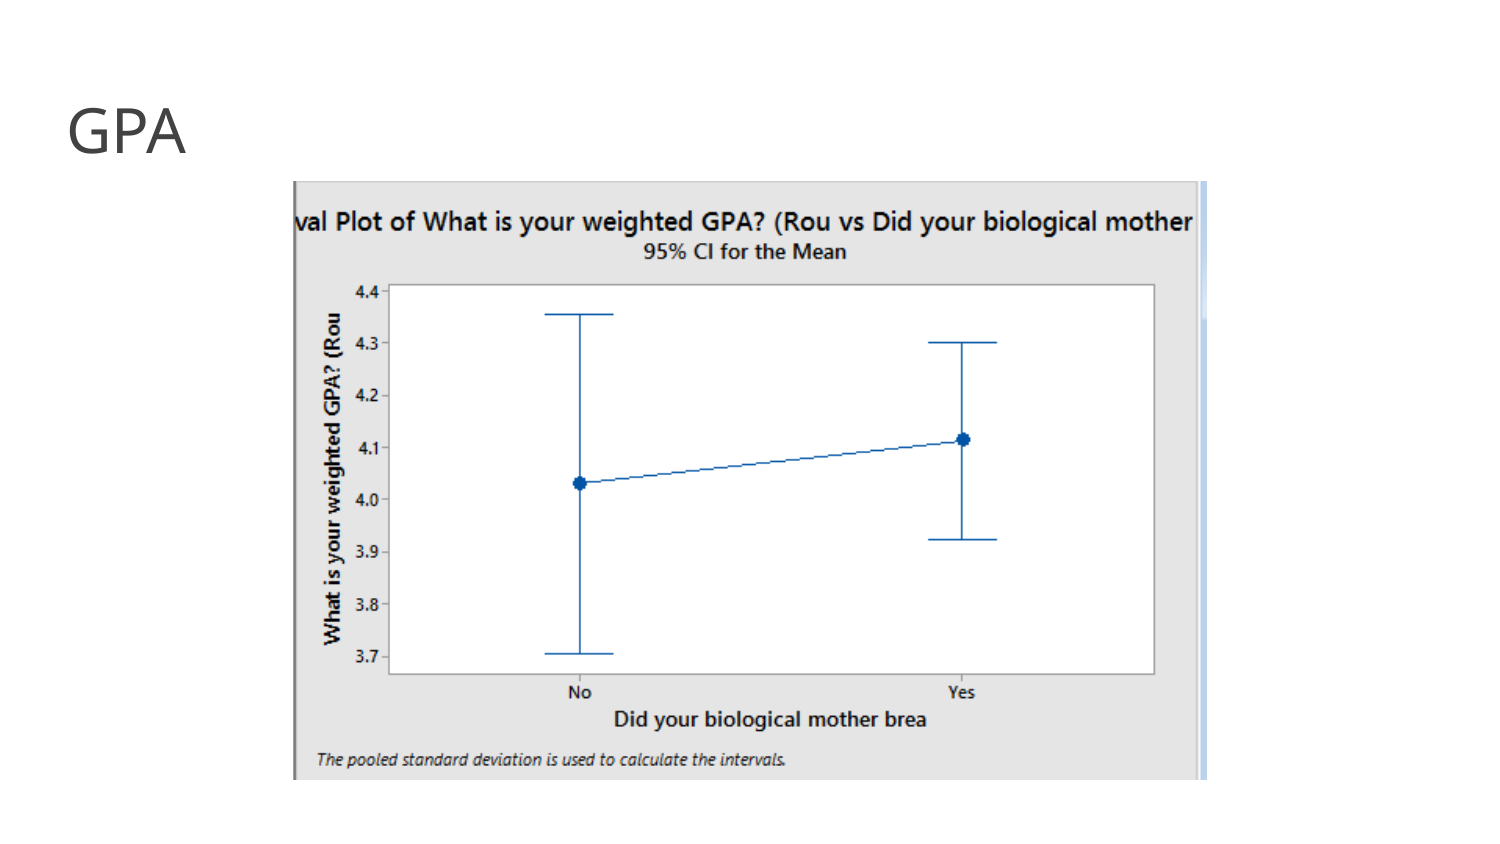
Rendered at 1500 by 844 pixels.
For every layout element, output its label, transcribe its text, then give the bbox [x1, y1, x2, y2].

title GPA [51, 61, 1449, 182]
picture [293, 181, 1207, 781]
